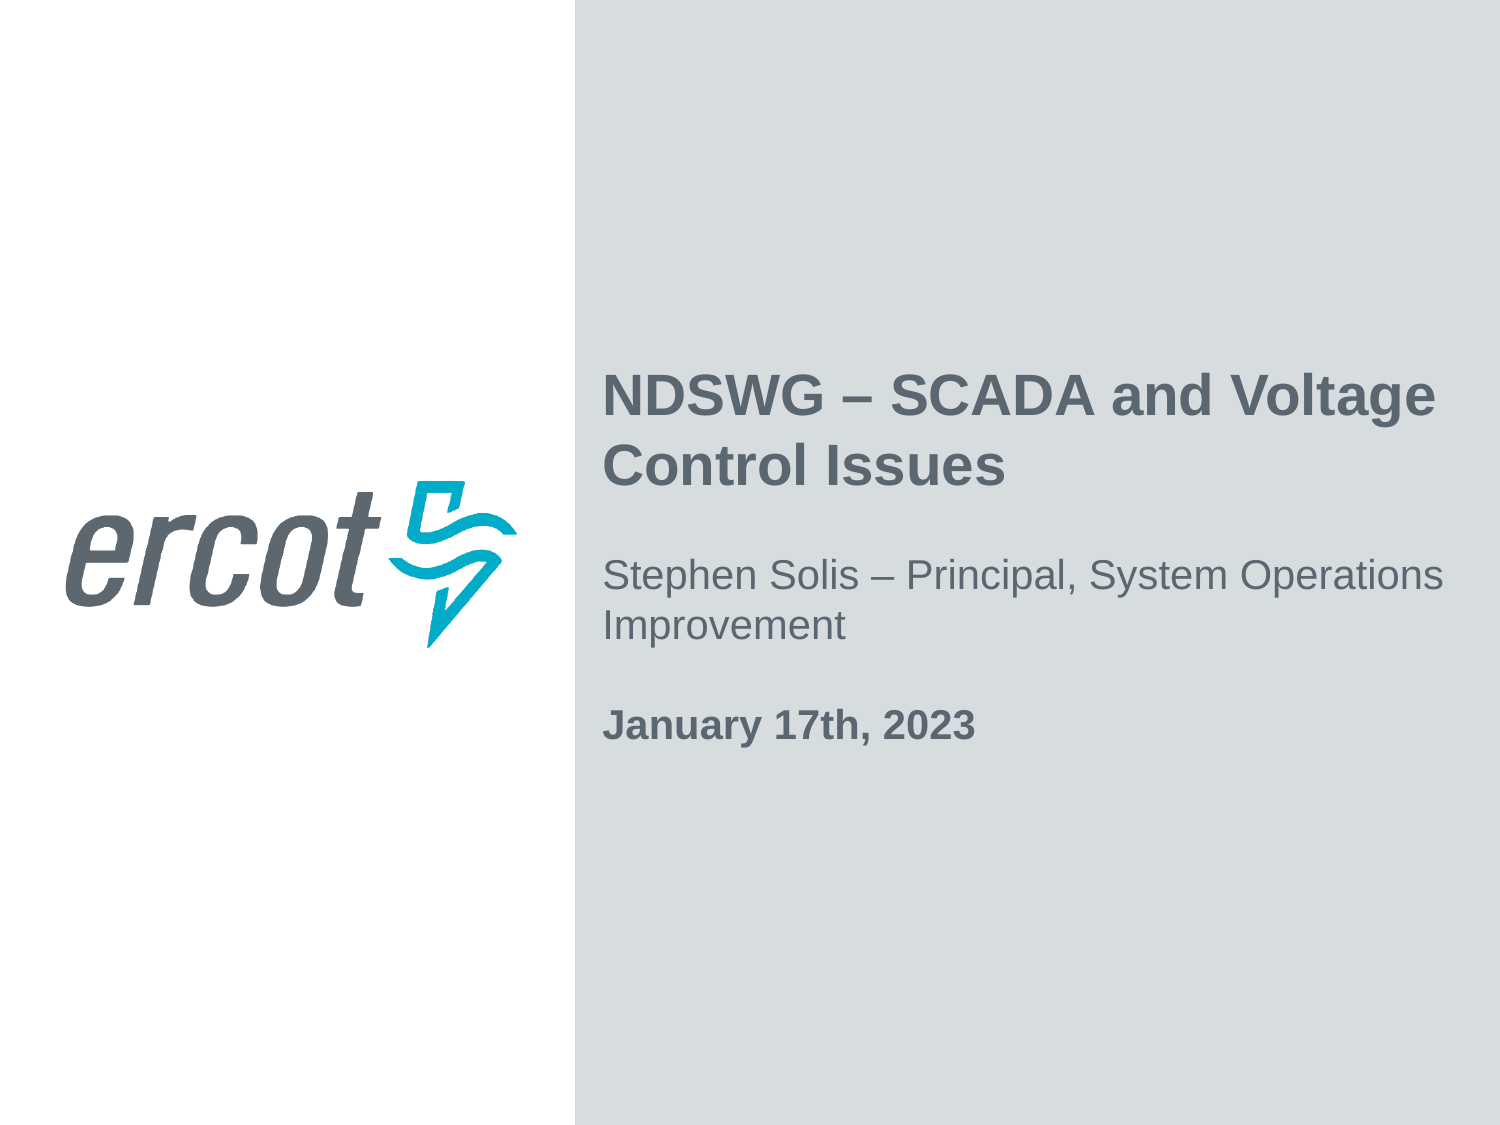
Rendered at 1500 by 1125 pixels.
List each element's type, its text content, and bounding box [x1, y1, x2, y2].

text_box NDSWG – SCADA and Voltage Control Issues Stephen Solis – Principal, System Operations Improvement January 17th, 2023 [587, 350, 1500, 755]
picture [56, 471, 525, 654]
